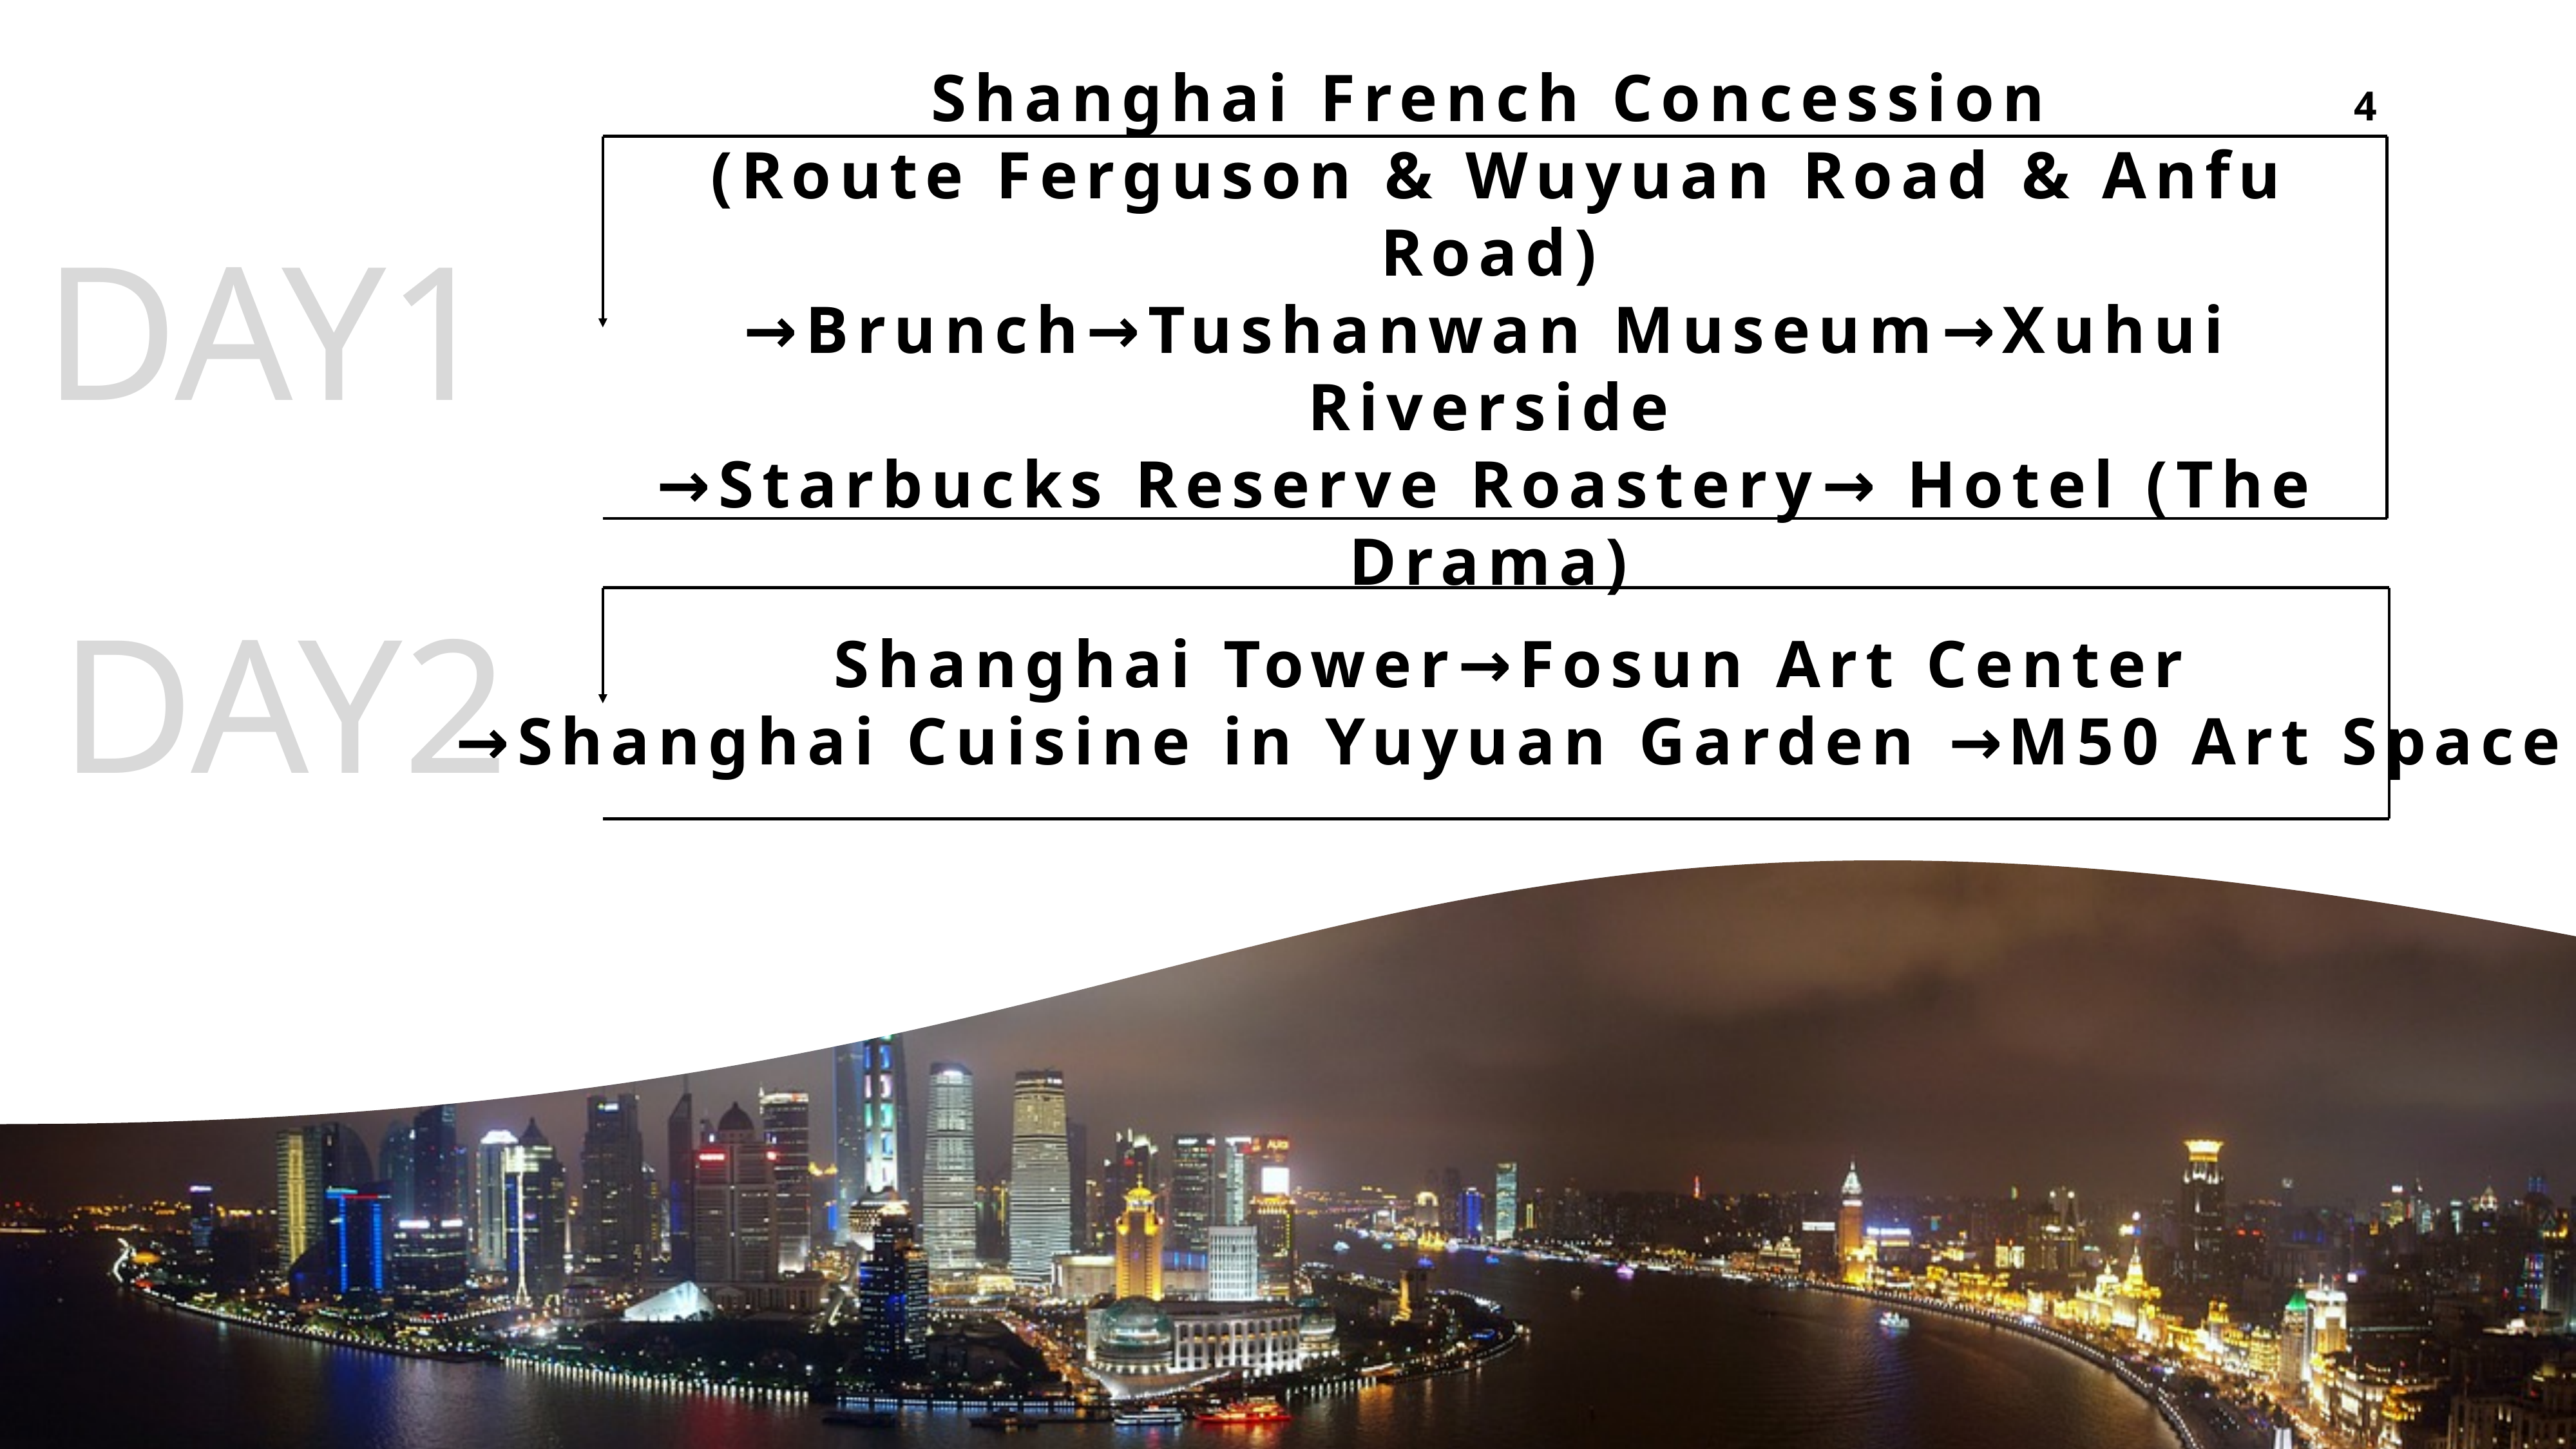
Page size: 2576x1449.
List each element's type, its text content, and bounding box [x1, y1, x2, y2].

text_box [602, 136, 2387, 518]
text_box Shanghai French Concession (Route Ferguson & Wuyuan Road & Anfu Road) →Brunch→Tushanwan Museum→Xuhui Riverside →Starbucks Reserve Roastery→ Hotel (The Drama) [559, 52, 2418, 603]
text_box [602, 587, 2389, 819]
text_box DAY1 [0, 210, 502, 442]
text_box DAY2 [0, 583, 519, 815]
picture [0, 860, 2576, 1449]
text_box Shanghai Tower→Fosun Art Center →Shanghai Cuisine in Yuyuan Garden →M50 Art Space [519, 618, 602, 782]
text_box Shanghai Tower→Fosun Art Center →Shanghai Cuisine in Yuyuan Garden →M50 Art Space [2390, 618, 2574, 782]
